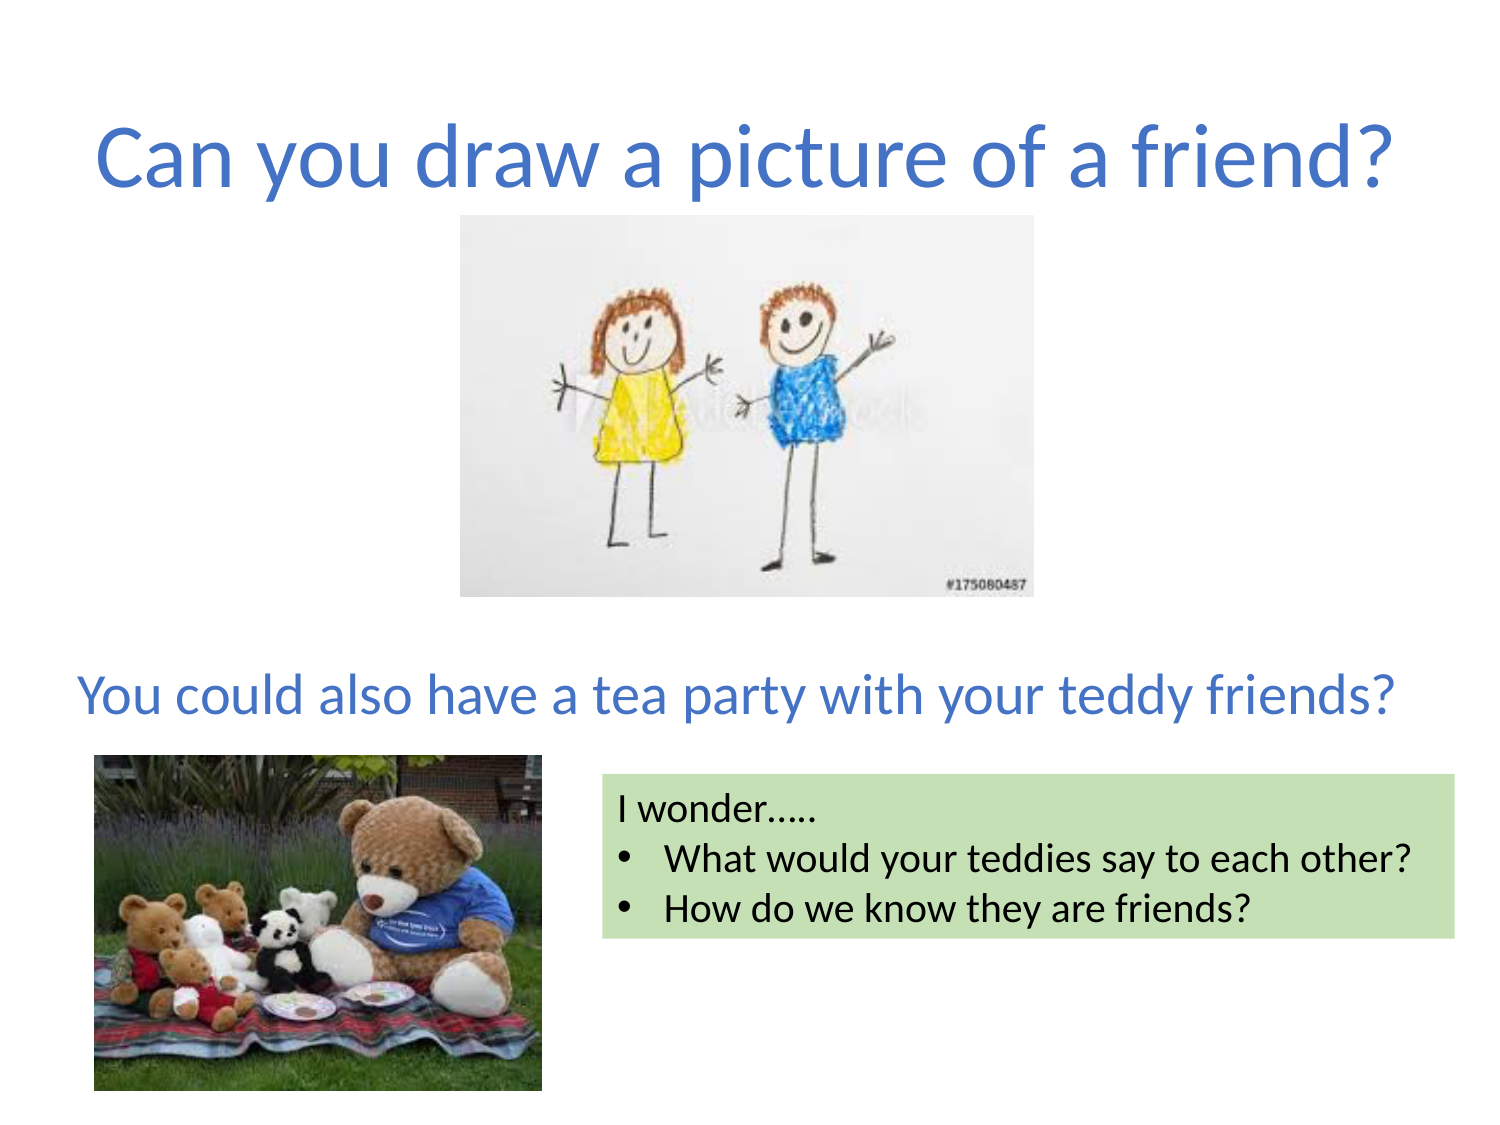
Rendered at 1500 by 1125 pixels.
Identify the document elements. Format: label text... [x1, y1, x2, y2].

picture [460, 215, 1034, 597]
text_box Can you draw a picture of a friend? [79, 87, 1415, 213]
picture [94, 755, 542, 1091]
text_box You could also have a tea party with your teddy friends? [21, 648, 1455, 734]
text_box I wonder….. What would your teddies say to each other? How do we know they are friends? [602, 773, 1455, 939]
